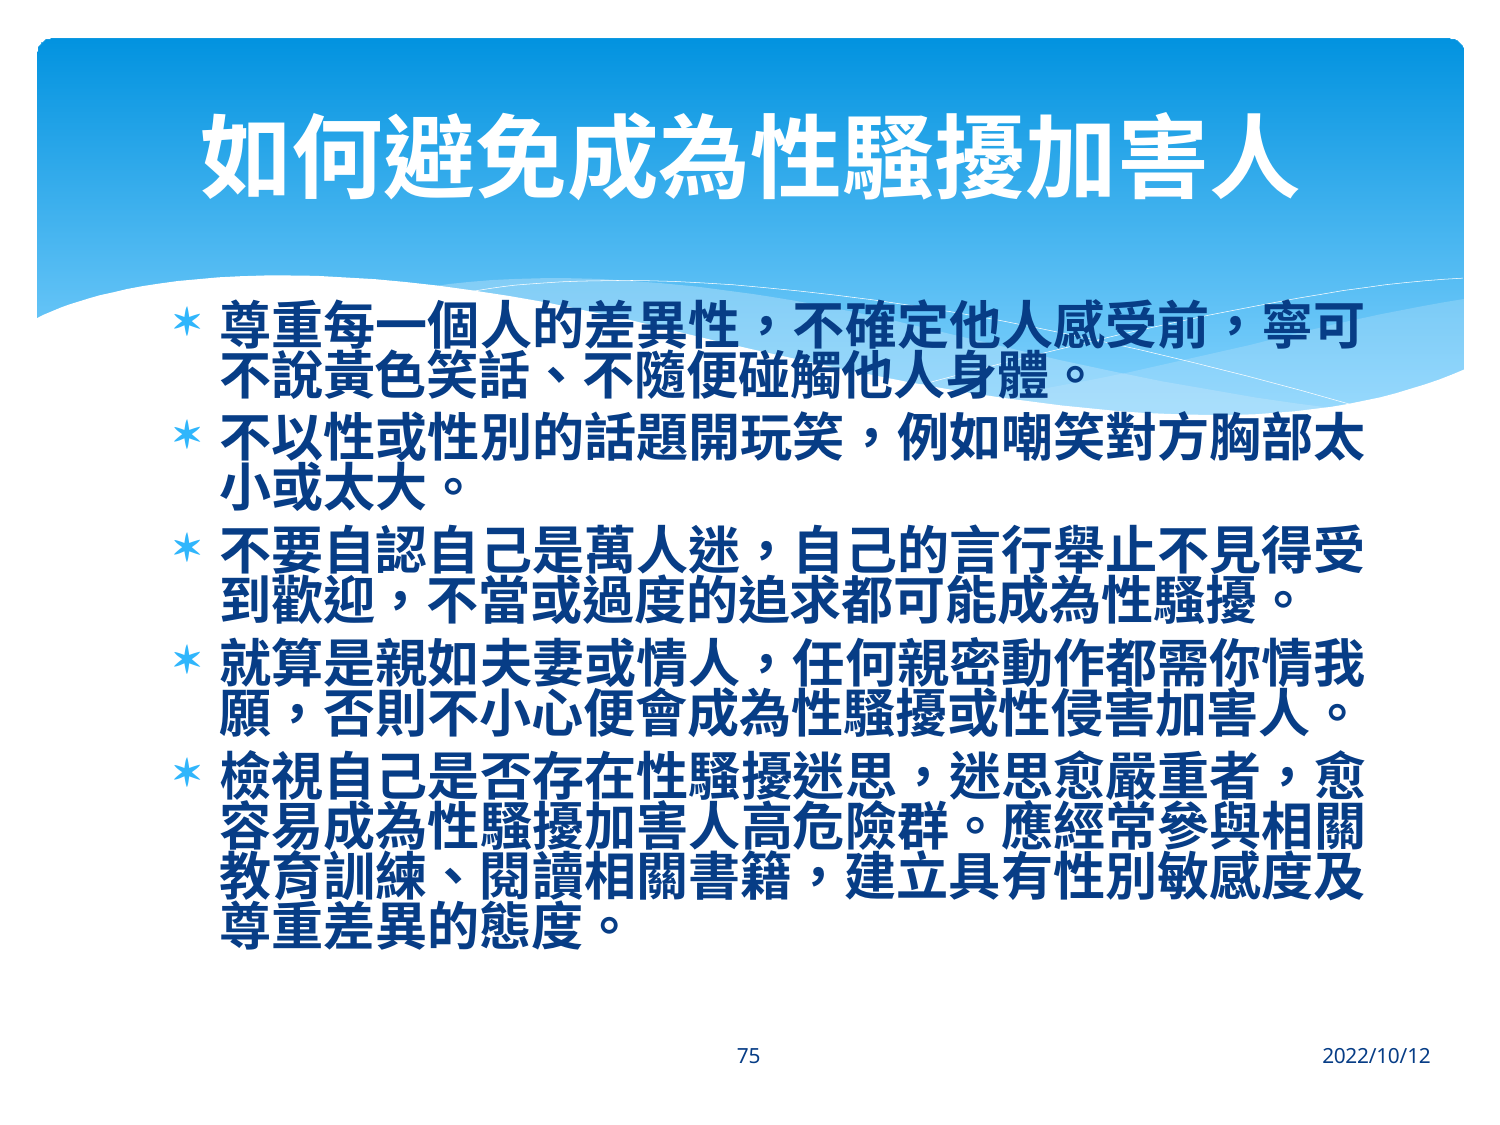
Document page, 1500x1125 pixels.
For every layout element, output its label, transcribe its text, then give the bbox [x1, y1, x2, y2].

footer 2022/10/12 [1320, 1040, 1456, 1125]
slide_number 75 [730, 1040, 770, 1125]
title 如何避免成為性騷擾加害人 [198, 97, 1303, 288]
picture [37, 37, 50, 46]
text_box 尊重每一個人的差異性，不確定他人感受前，寧可 不說黃色笑話、不隨便碰觸他人身體。 不以性或性別的話題開玩笑，例如嘲笑對方胸部太 小或太大。 不要自認自己是萬人迷，自己的言行舉止不見得受 到歡迎，不當或過度的追求都可能成為性騷擾。 就算是親如夫妻或情人，任何親密動作都需你情我 願，否則不小心便會成為性騷擾或性侵害加害人。 檢視自己是否存在性騷擾迷思，迷思愈嚴重者，愈 容易成為性騷擾加害人高危險群。應經常參與相關 教育訓練、閱讀相關書籍，建立具有性別敏感度及 尊重差異的態度。 [172, 290, 1367, 956]
picture [1451, 37, 1464, 46]
text_box 道？ [1367, 299, 1464, 399]
picture [37, 88, 1464, 317]
